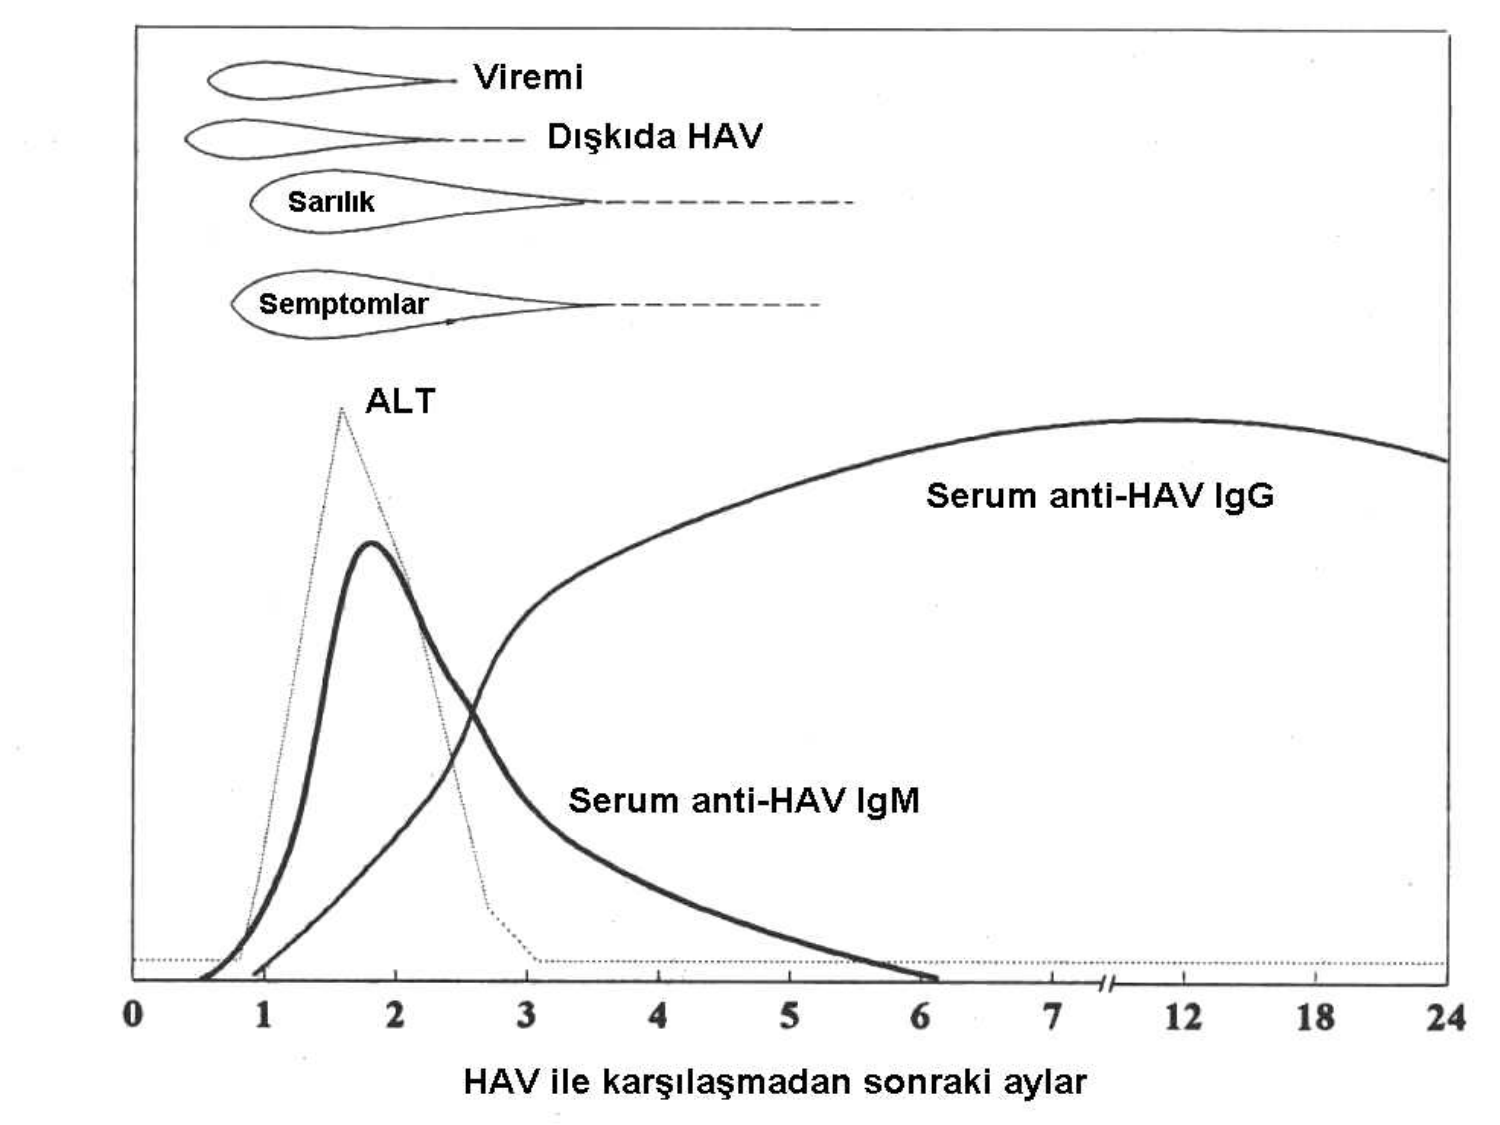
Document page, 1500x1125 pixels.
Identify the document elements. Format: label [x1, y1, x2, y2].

list [0, 0, 1500, 1125]
